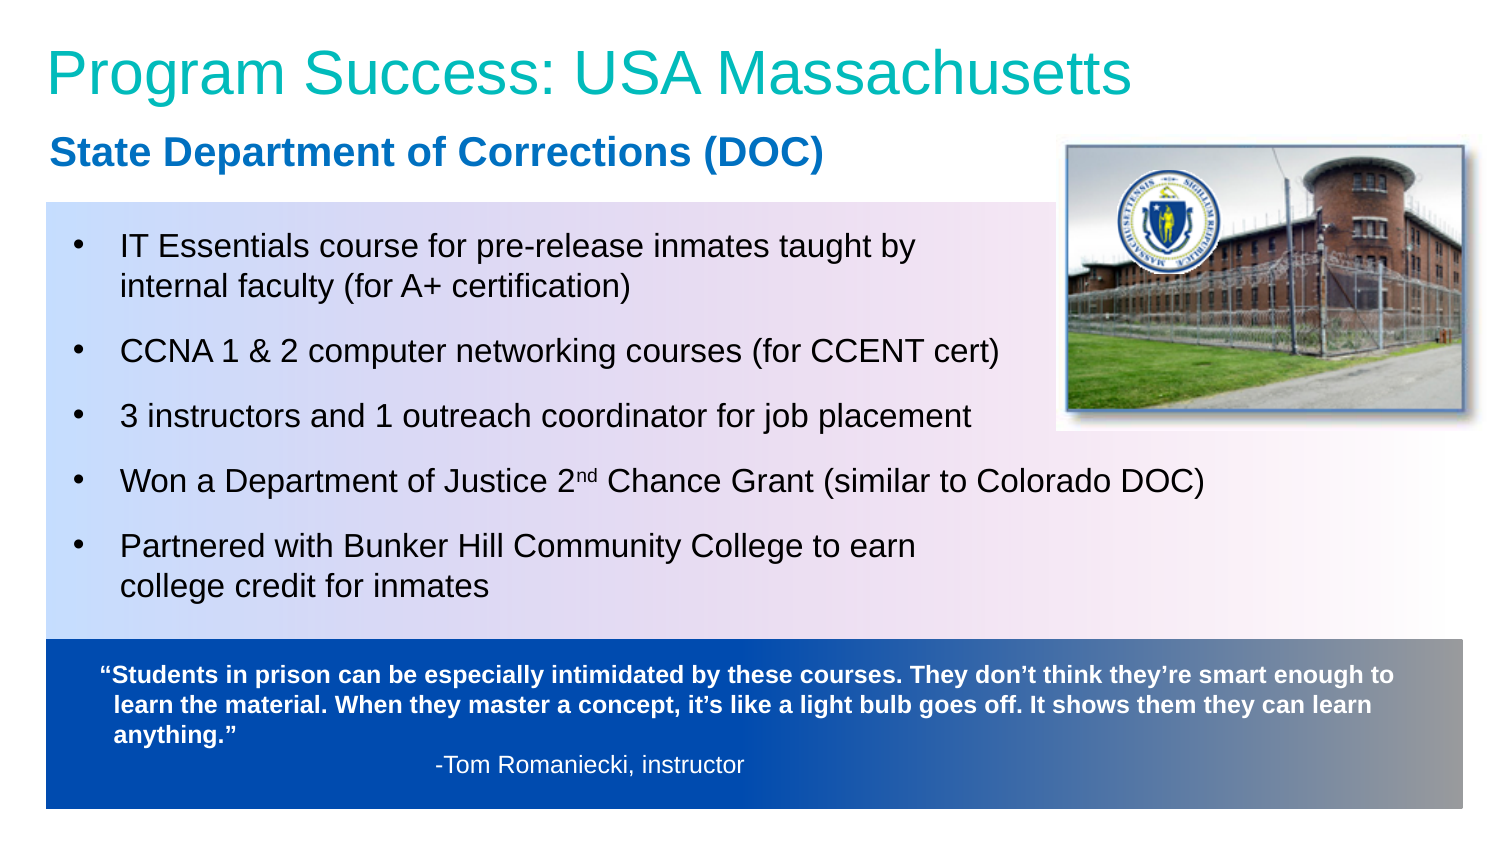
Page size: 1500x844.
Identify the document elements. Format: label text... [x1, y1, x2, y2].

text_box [1056, 133, 1487, 432]
text_box State Department of Corrections (DOC) [39, 125, 1171, 181]
text_box “Students in prison can be especially intimidated by these courses. They don’t think they’re smart enough to learn the material. When they master a concept, it’s like a light bulb goes off. It shows them they can learn anything.” -Tom Romaniecki, instructor [89, 653, 1456, 798]
title Program Success: USA Massachusetts [31, 17, 1425, 121]
text_box [46, 639, 1463, 809]
text_box [44, 200, 1453, 641]
text_box IT Essentials course for pre-release inmates taught by internal faculty (for A+ certification) CCNA 1 & 2 computer networking courses (for CCENT cert) 3 instructors and 1 outreach coordinator for job placement Won a Department of Justice 2nd Chance Grant (similar to Colorado DOC) Partnered with Bunker Hill Community College to earn college credit for inmates [58, 216, 1400, 604]
